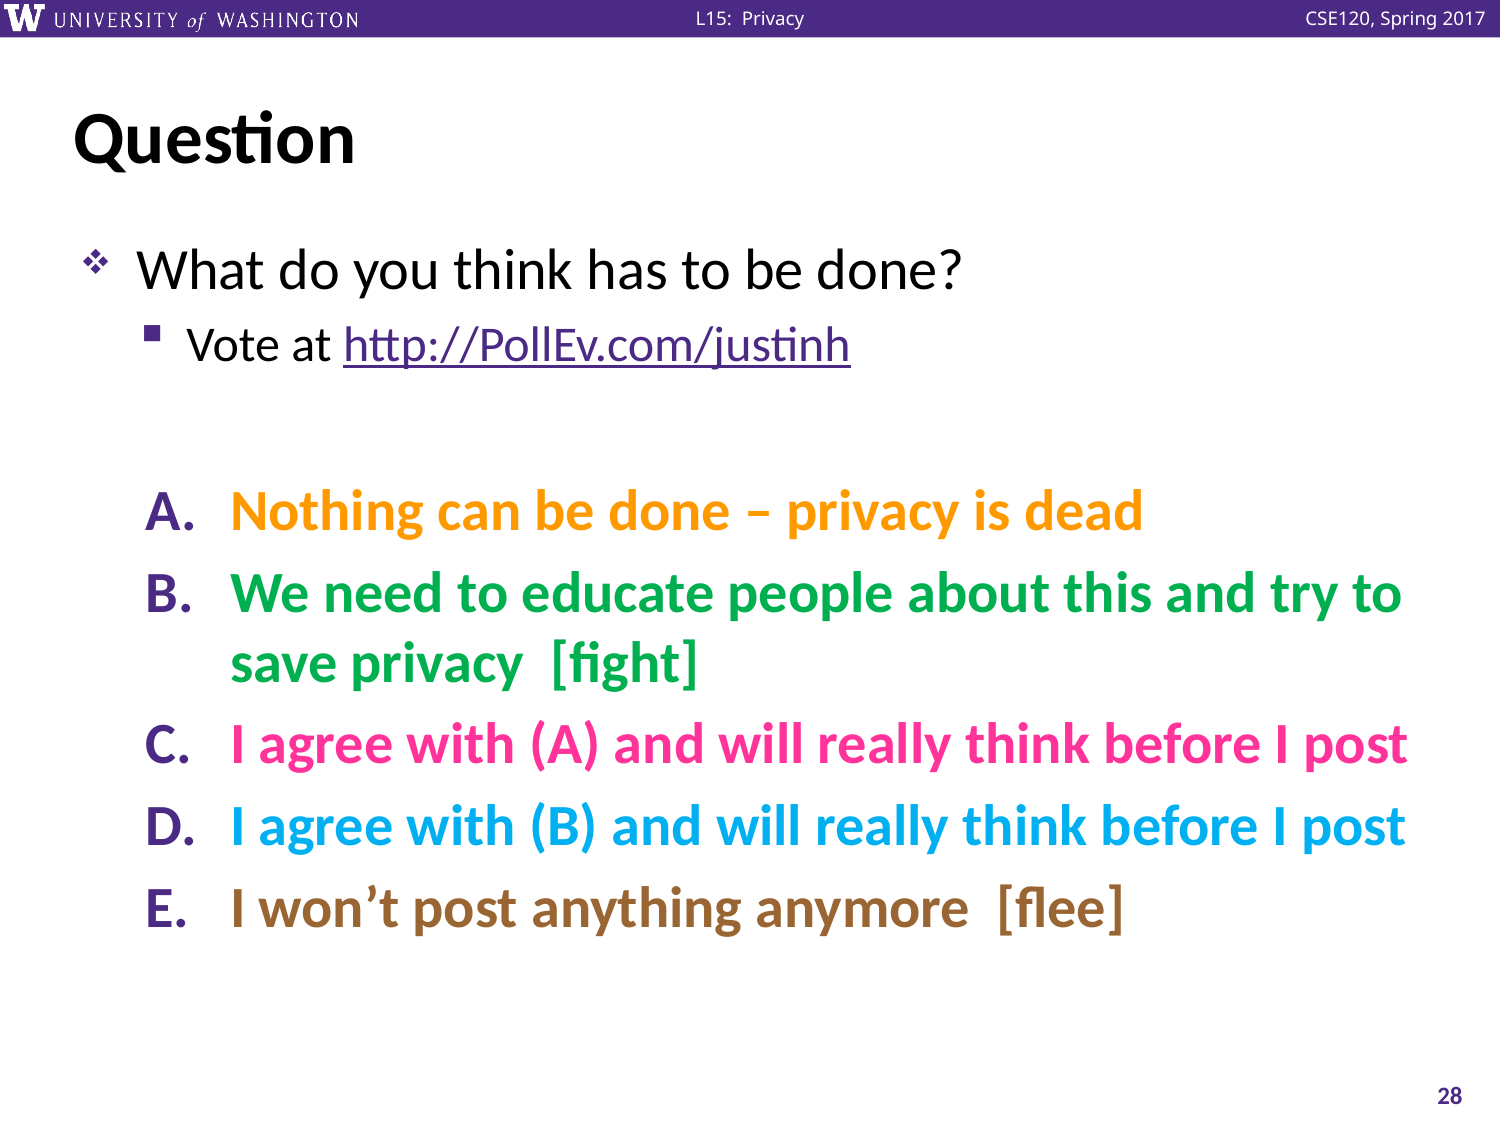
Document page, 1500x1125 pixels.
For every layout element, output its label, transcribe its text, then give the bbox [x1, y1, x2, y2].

title Question [58, 71, 1438, 197]
list What do you think has to be done? Vote at http://PollEv.com/justinh Nothing can be done – privacy is dead We need to educate people about this and try to save privacy [fight] I agree with (A) and will really think before I post I agree with (B) and will really think before I post I won’t post anything anymore [flee] [64, 223, 1438, 1040]
slide_number 28 [1400, 1065, 1500, 1125]
picture [4, 4, 358, 32]
